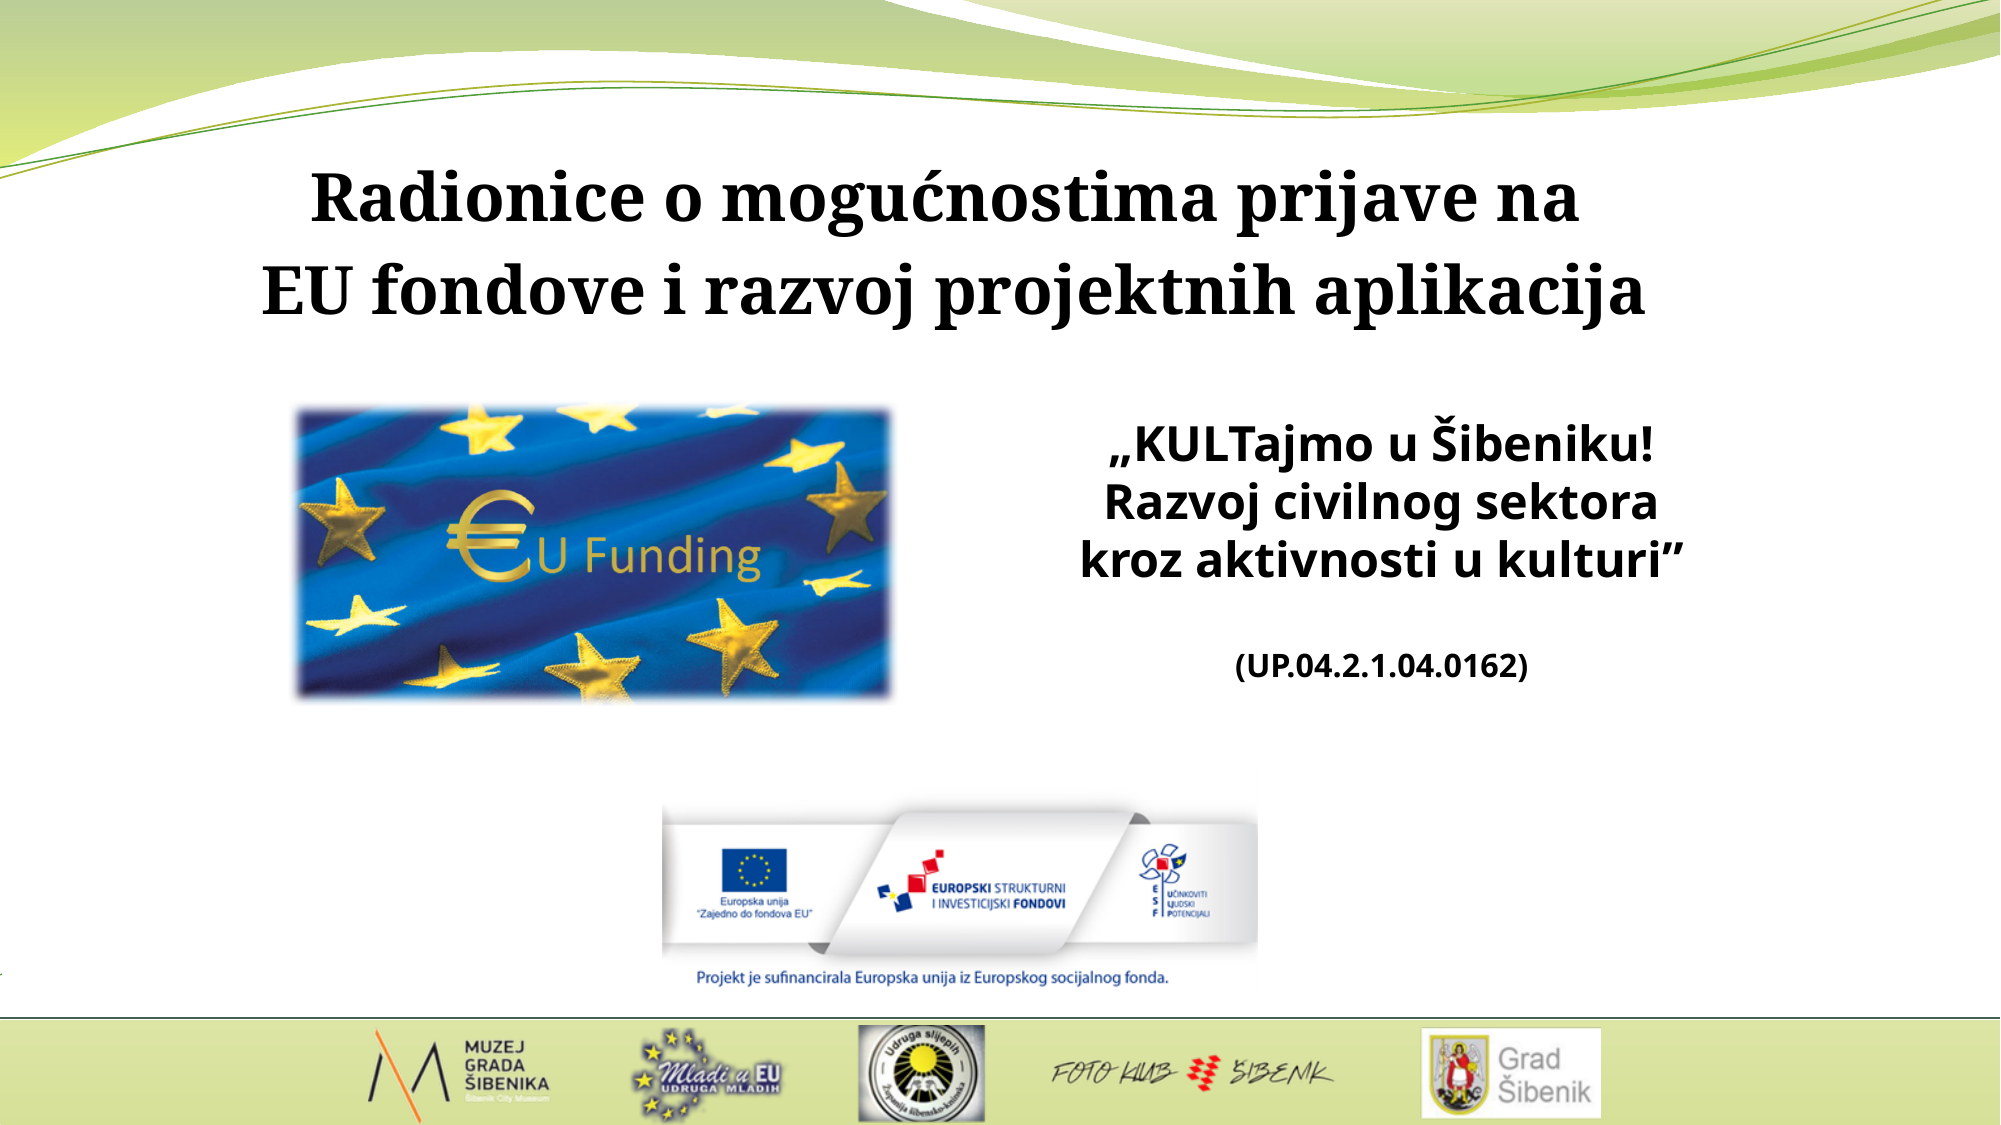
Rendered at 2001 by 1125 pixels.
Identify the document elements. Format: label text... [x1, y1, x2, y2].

title „KULTajmo u Šibeniku! Razvoj civilnog sektora kroz aktivnosti u kulturi” (UP.04.2.1.04.0162) [1076, 400, 1690, 743]
picture [368, 1025, 1601, 1125]
picture [288, 400, 899, 706]
picture [662, 767, 1258, 1001]
subtitle Radionice o mogućnostima prijave na EU fondove i razvoj projektnih aplikacija [205, 147, 1715, 339]
